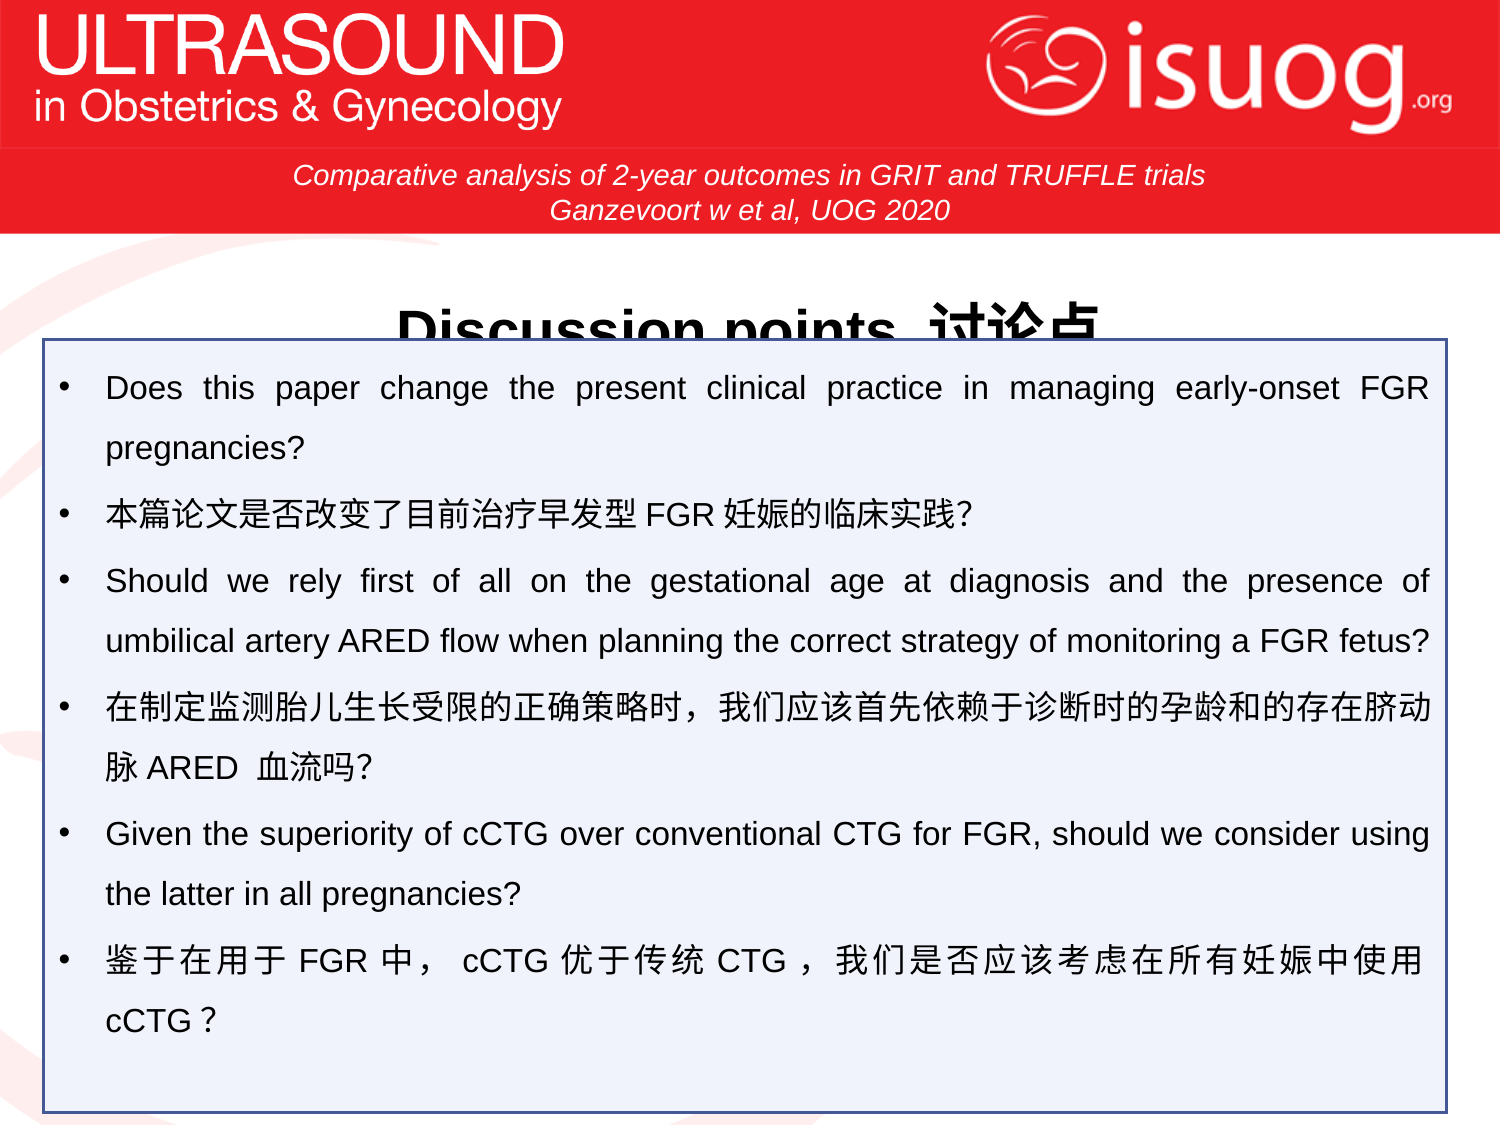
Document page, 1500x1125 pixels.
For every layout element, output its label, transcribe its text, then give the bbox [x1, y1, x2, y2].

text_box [0, 0, 1500, 150]
text_box Comparative analysis of 2-year outcomes in GRIT and TRUFFLE trials Ganzevoort w et al, UOG 2020 [0, 156, 1500, 234]
text_box Does this paper change the present clinical practice in managing early-onset FGR pregnancies? 本篇论文是否改变了目前治疗早发型FGR妊娠的临床实践？ Should we rely first of all on the gestational age at diagnosis and the presence of umbilical artery ARED flow when planning the correct strategy of monitoring a FGR fetus? 在制定监测胎儿生长受限的正确策略时，我们应该首先依赖于诊断时的孕龄和的存在脐动脉ARED 血流吗？ Given the superiority of cCTG over conventional CTG for FGR, should we consider using the latter in all pregnancies? 鉴于在用于FGR中，cCTG优于传统CTG，我们是否应该考虑在所有妊娠中使用cCTG？ [43, 339, 1447, 1113]
text_box Discussion points 讨论点 [218, 285, 1282, 339]
picture [0, 234, 1500, 1125]
